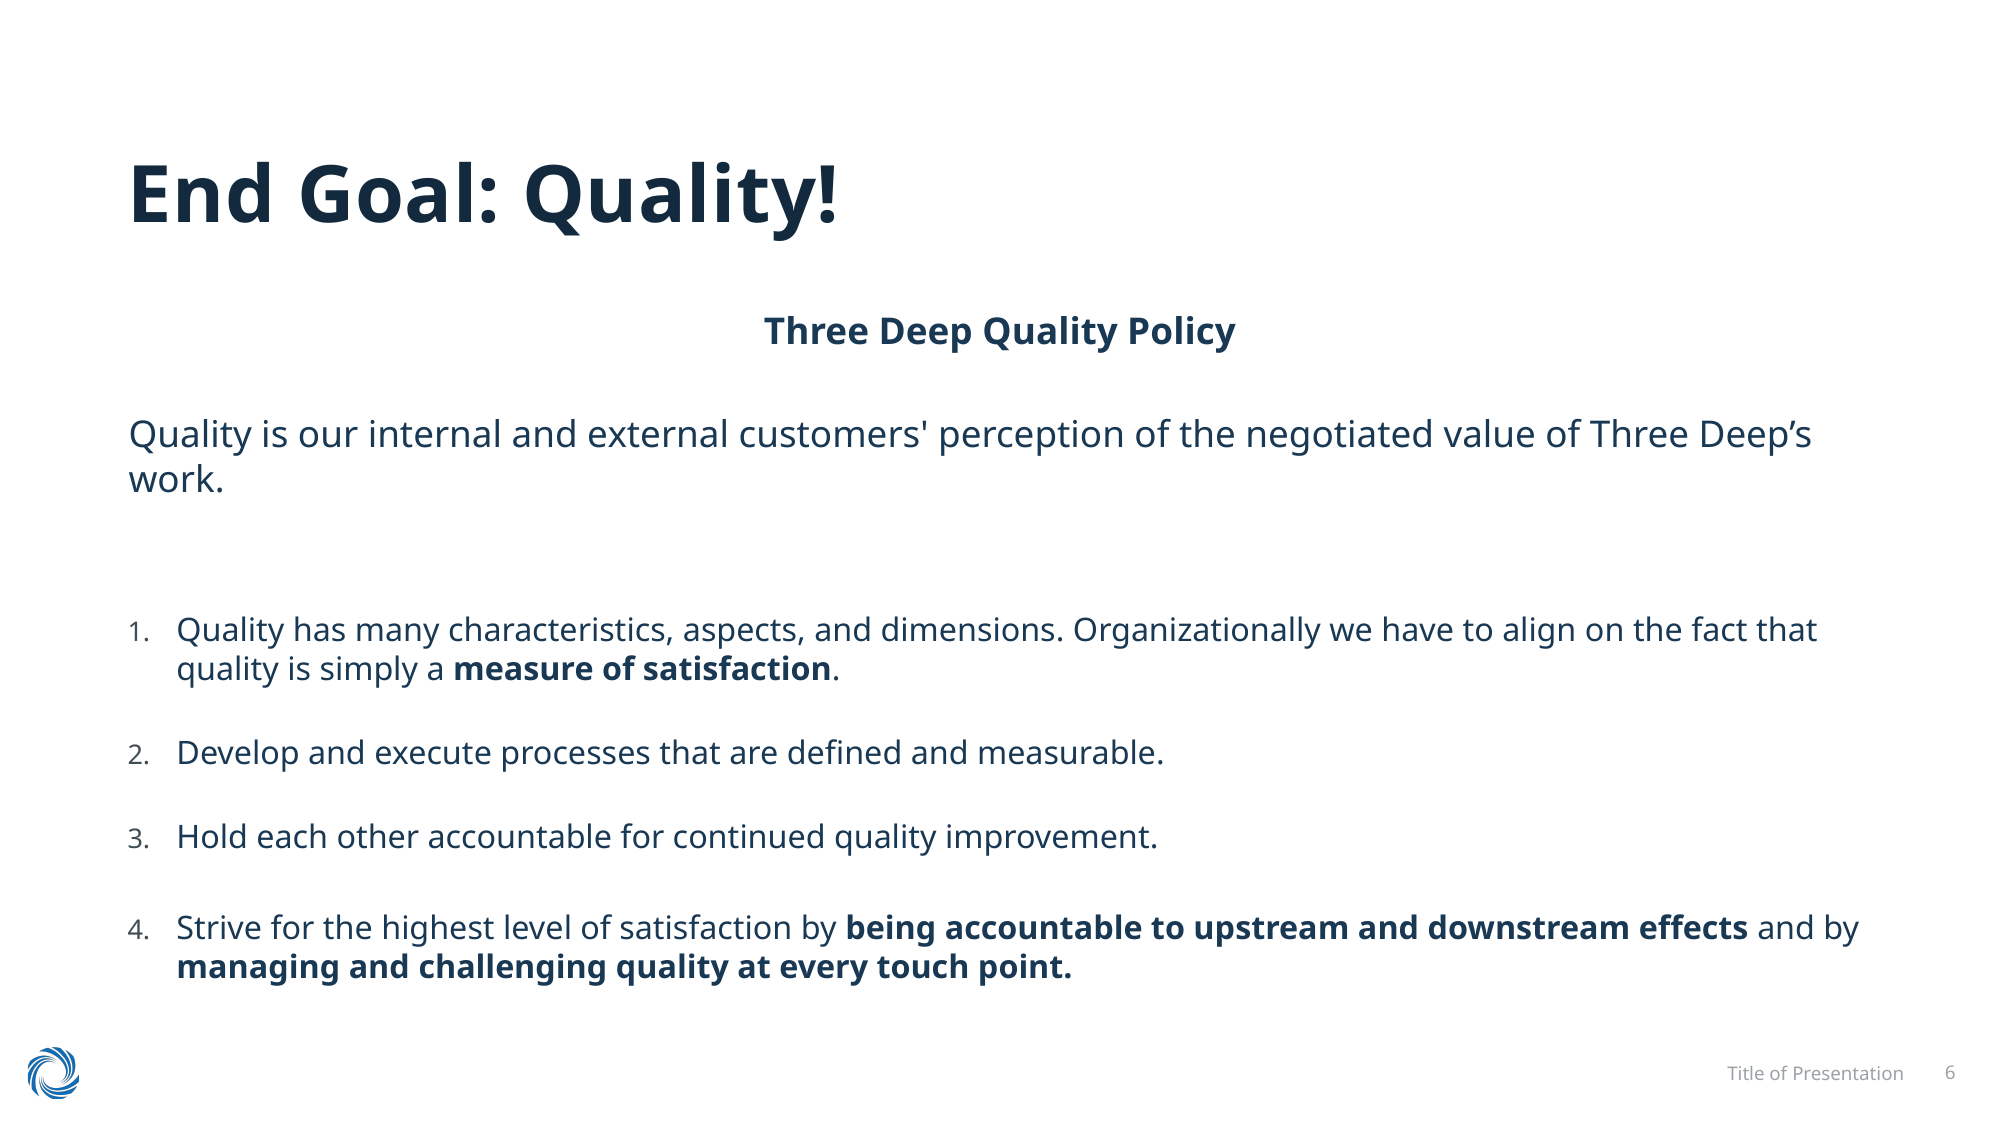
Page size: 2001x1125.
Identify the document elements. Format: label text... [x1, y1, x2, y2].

title End Goal: Quality! [112, 135, 1887, 298]
list Three Deep Quality Policy Quality is our internal and external customers' perception of the negotiated value of Three Deep’s work. Quality has many characteristics, aspects, and dimensions. Organizationally we have to align on the fact that quality is simply a measure of satisfaction. Develop and execute processes that are defined and measurable. Hold each other accountable for continued quality improvement. Strive for the highest level of satisfaction by being accountable to upstream and downstream effects and by managing and challenging quality at every touch point. [112, 299, 1887, 996]
